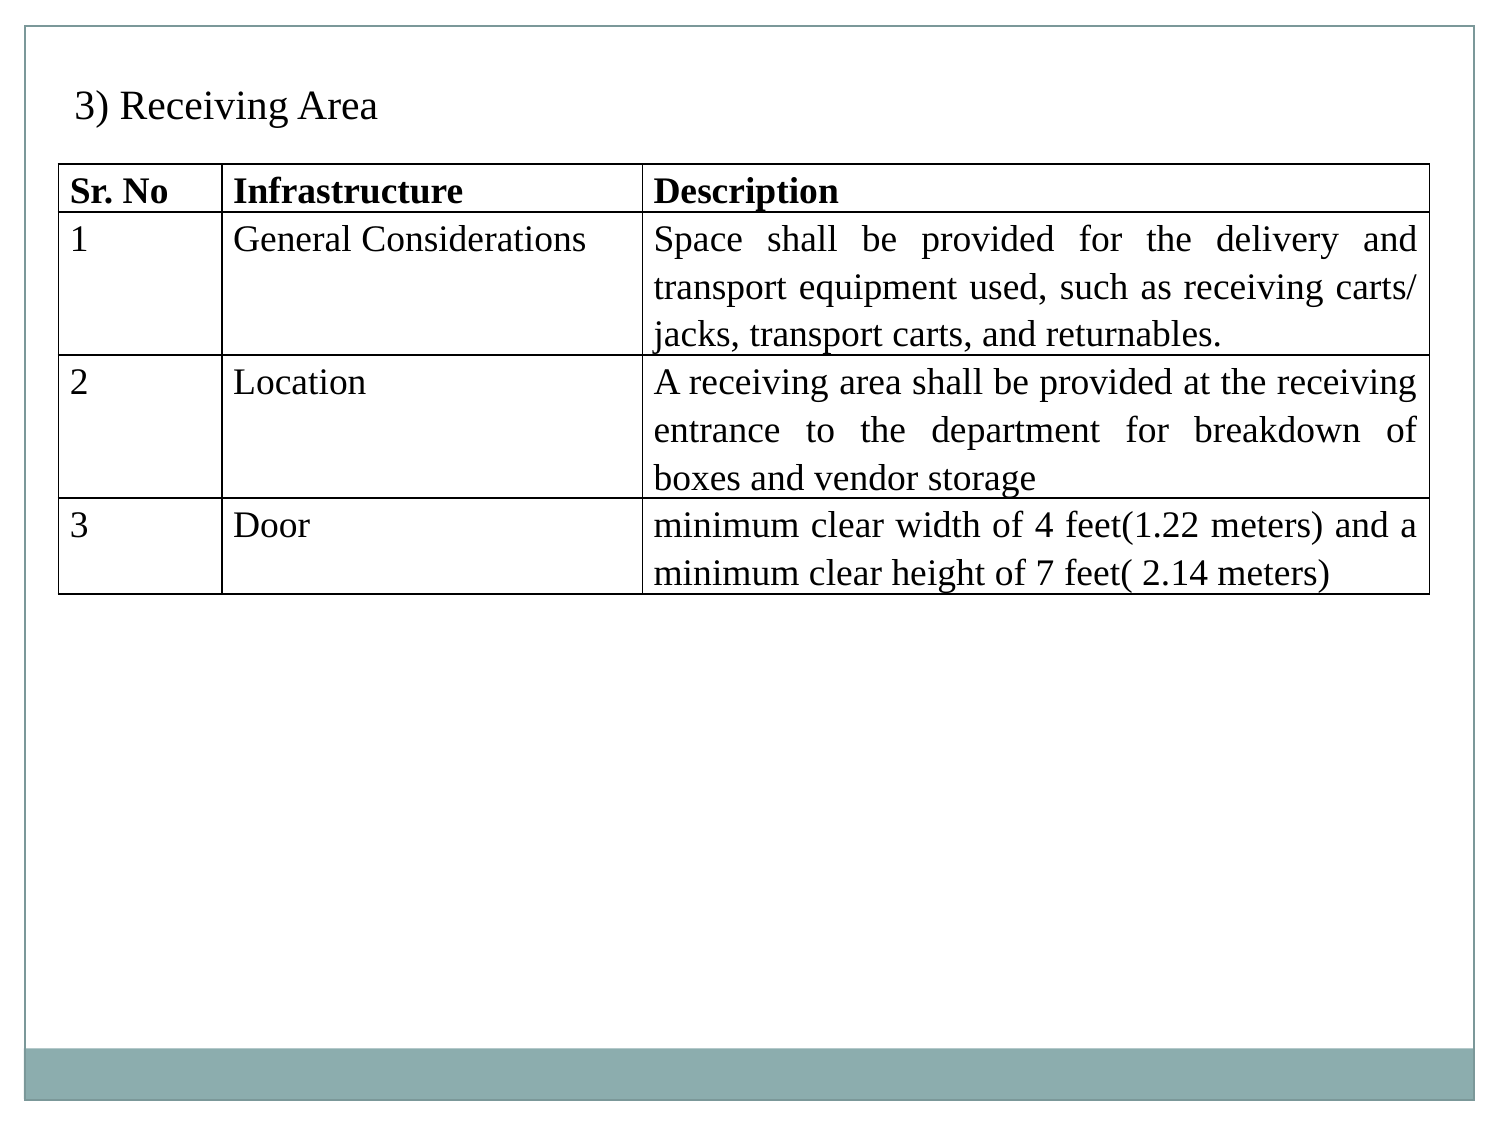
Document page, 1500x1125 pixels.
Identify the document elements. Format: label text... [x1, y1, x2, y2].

table_cell 3 [59, 499, 221, 593]
table_cell Door [223, 499, 642, 593]
table_cell Space shall be provided for the delivery and transport equipment used, such as receiving carts/ jacks, transport carts, and returnables. [643, 213, 1429, 354]
table_header Infrastructure [223, 165, 642, 211]
table_cell General Considerations [223, 213, 642, 354]
table_cell A receiving area shall be provided at the receiving entrance to the department for breakdown of boxes and vendor storage [643, 356, 1429, 497]
table_header Description [643, 165, 1429, 211]
text_box 3) Receiving Area [59, 70, 394, 136]
table_cell 1 [59, 213, 221, 354]
table_cell 2 [59, 356, 221, 497]
table_cell Location [223, 356, 642, 497]
table_header Sr. No [59, 165, 221, 211]
table_cell minimum clear width of 4 feet(1.22 meters) and a minimum clear height of 7 feet( 2.14 meters) [643, 499, 1429, 593]
